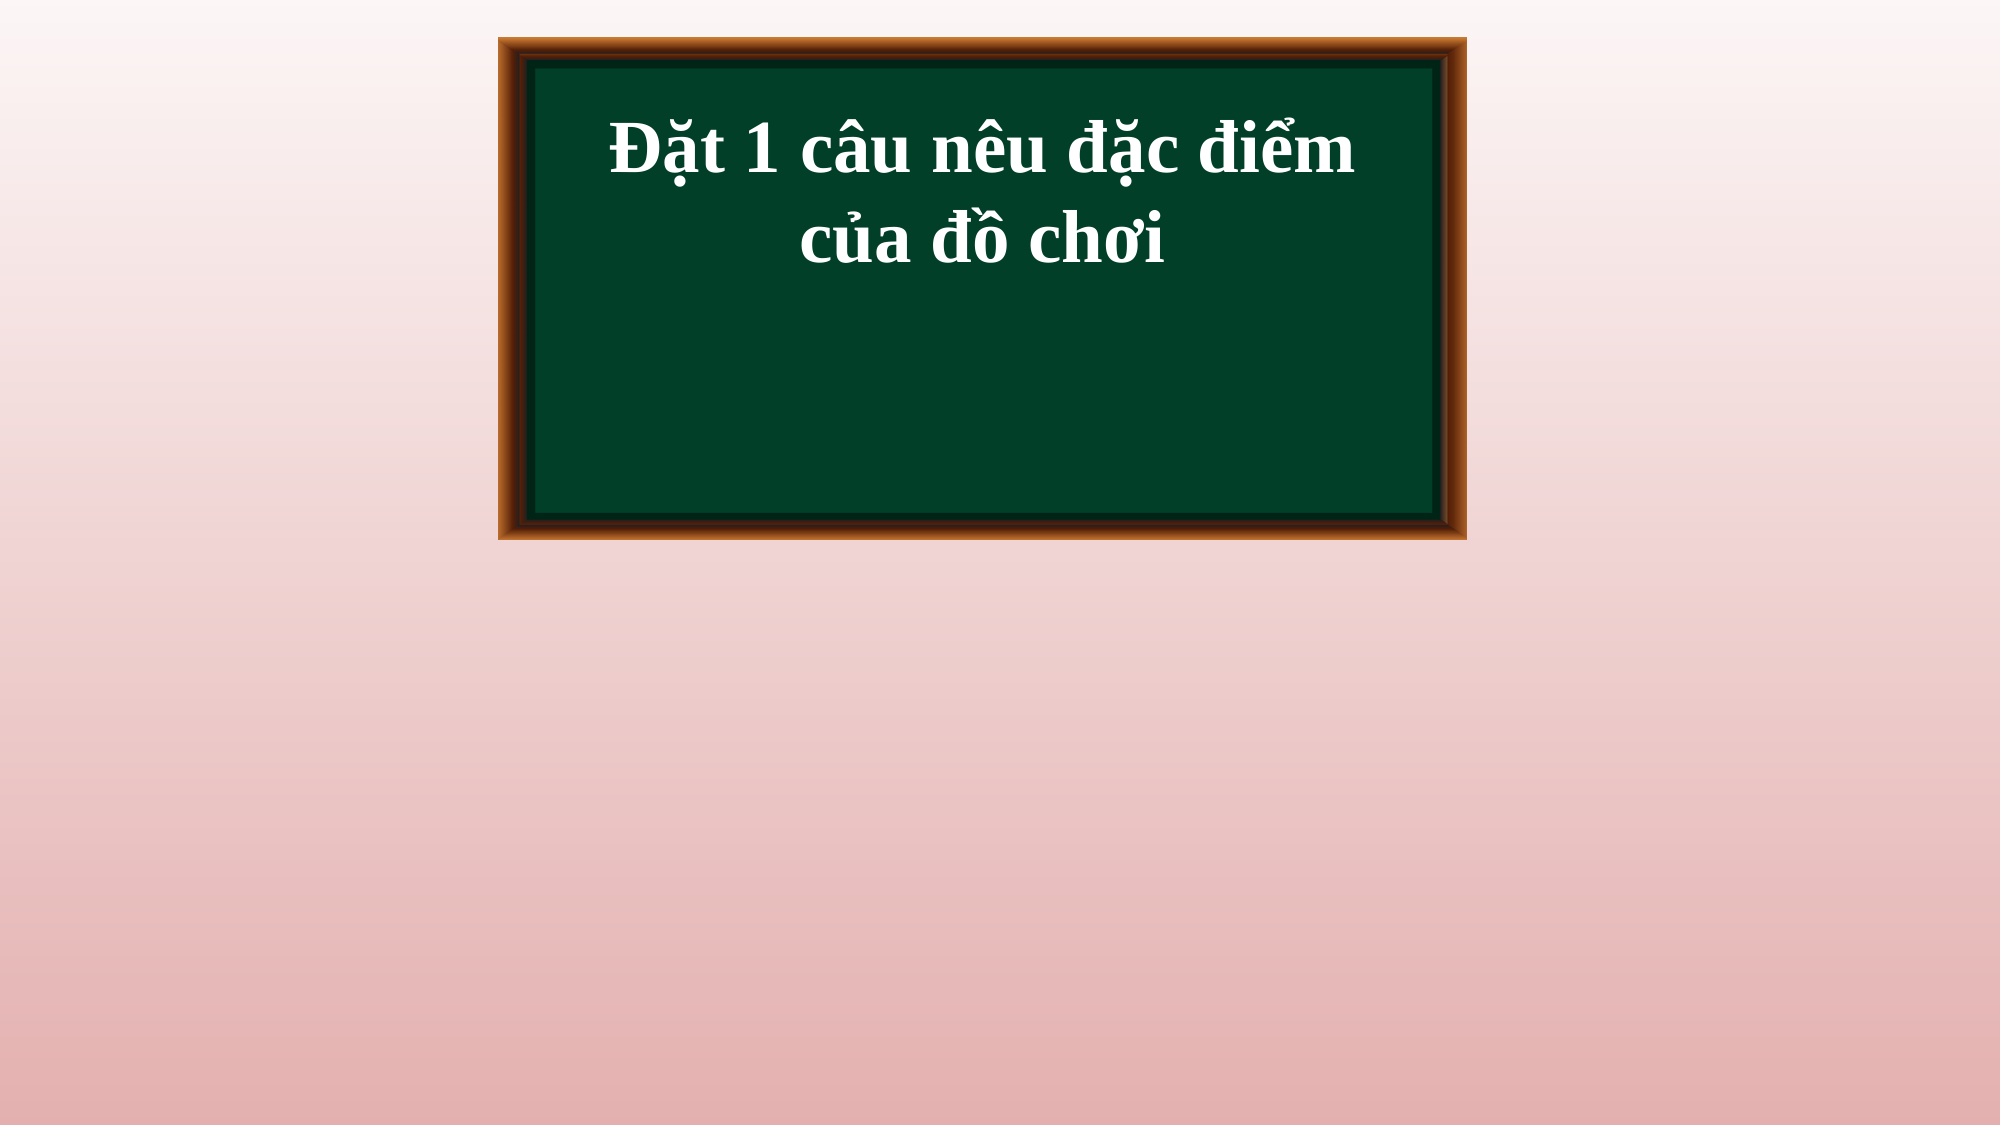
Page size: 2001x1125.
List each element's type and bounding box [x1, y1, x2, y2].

picture [498, 37, 1467, 541]
